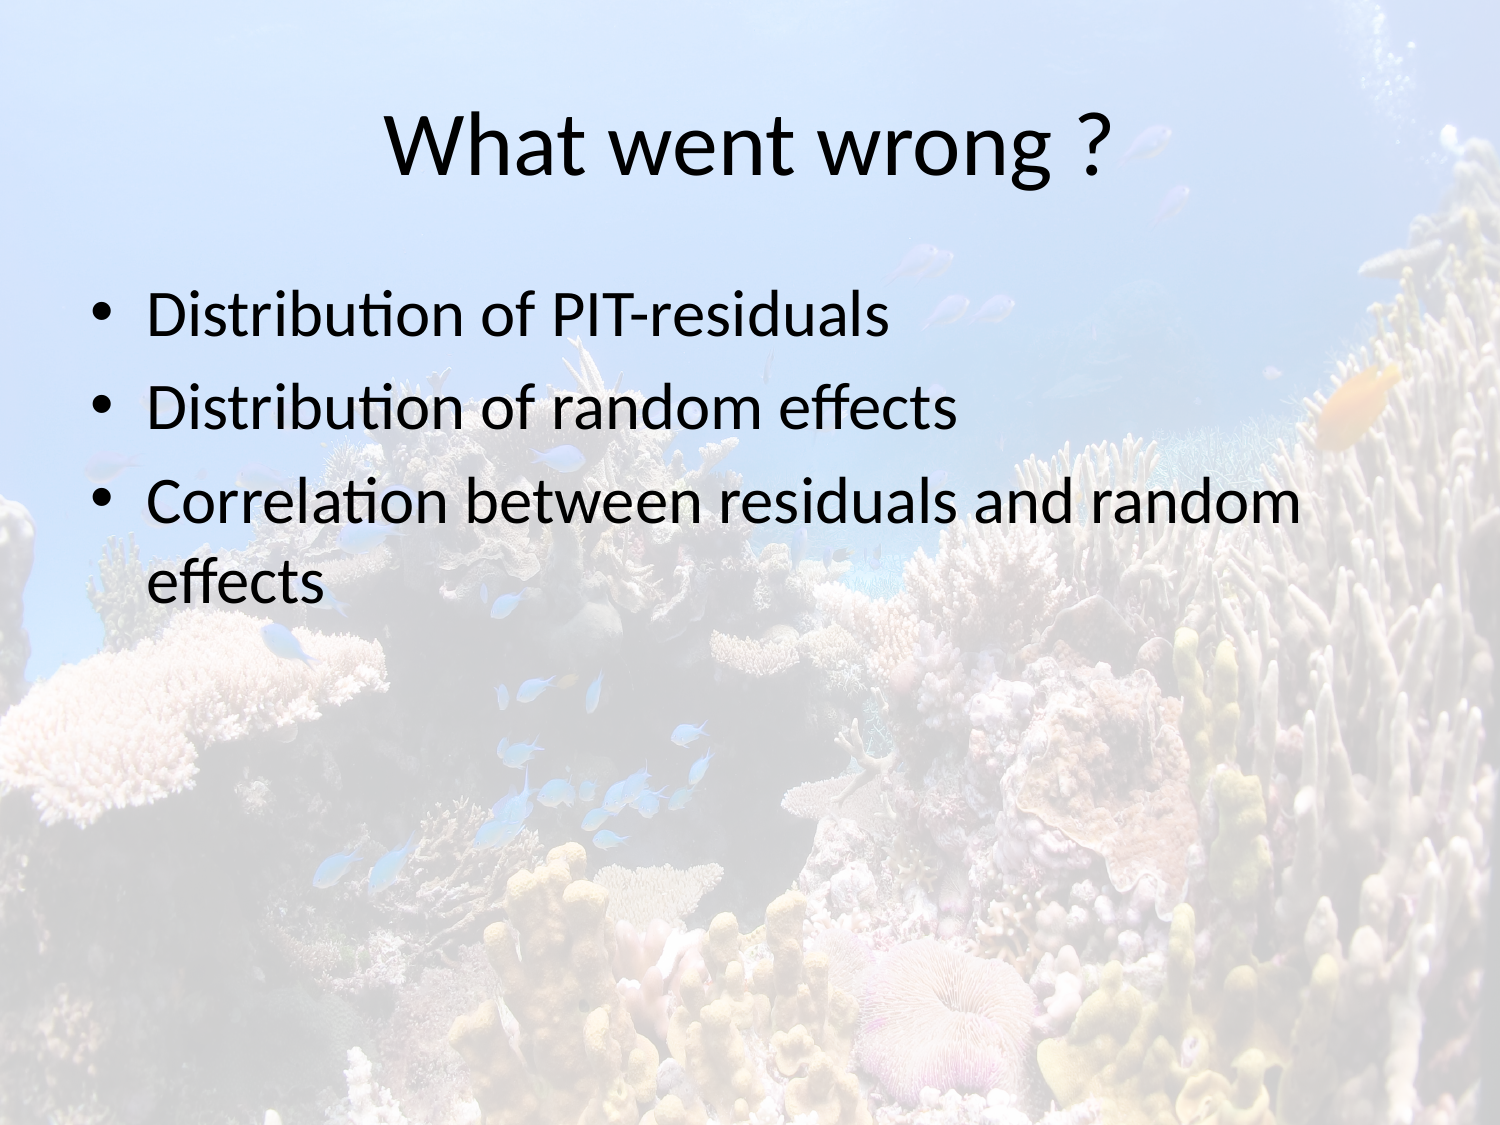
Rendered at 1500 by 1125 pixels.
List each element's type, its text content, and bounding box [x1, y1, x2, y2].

title What went wrong ? [75, 45, 1425, 233]
list Distribution of PIT-residuals Distribution of random effects Correlation between residuals and random effects [75, 262, 1425, 1005]
